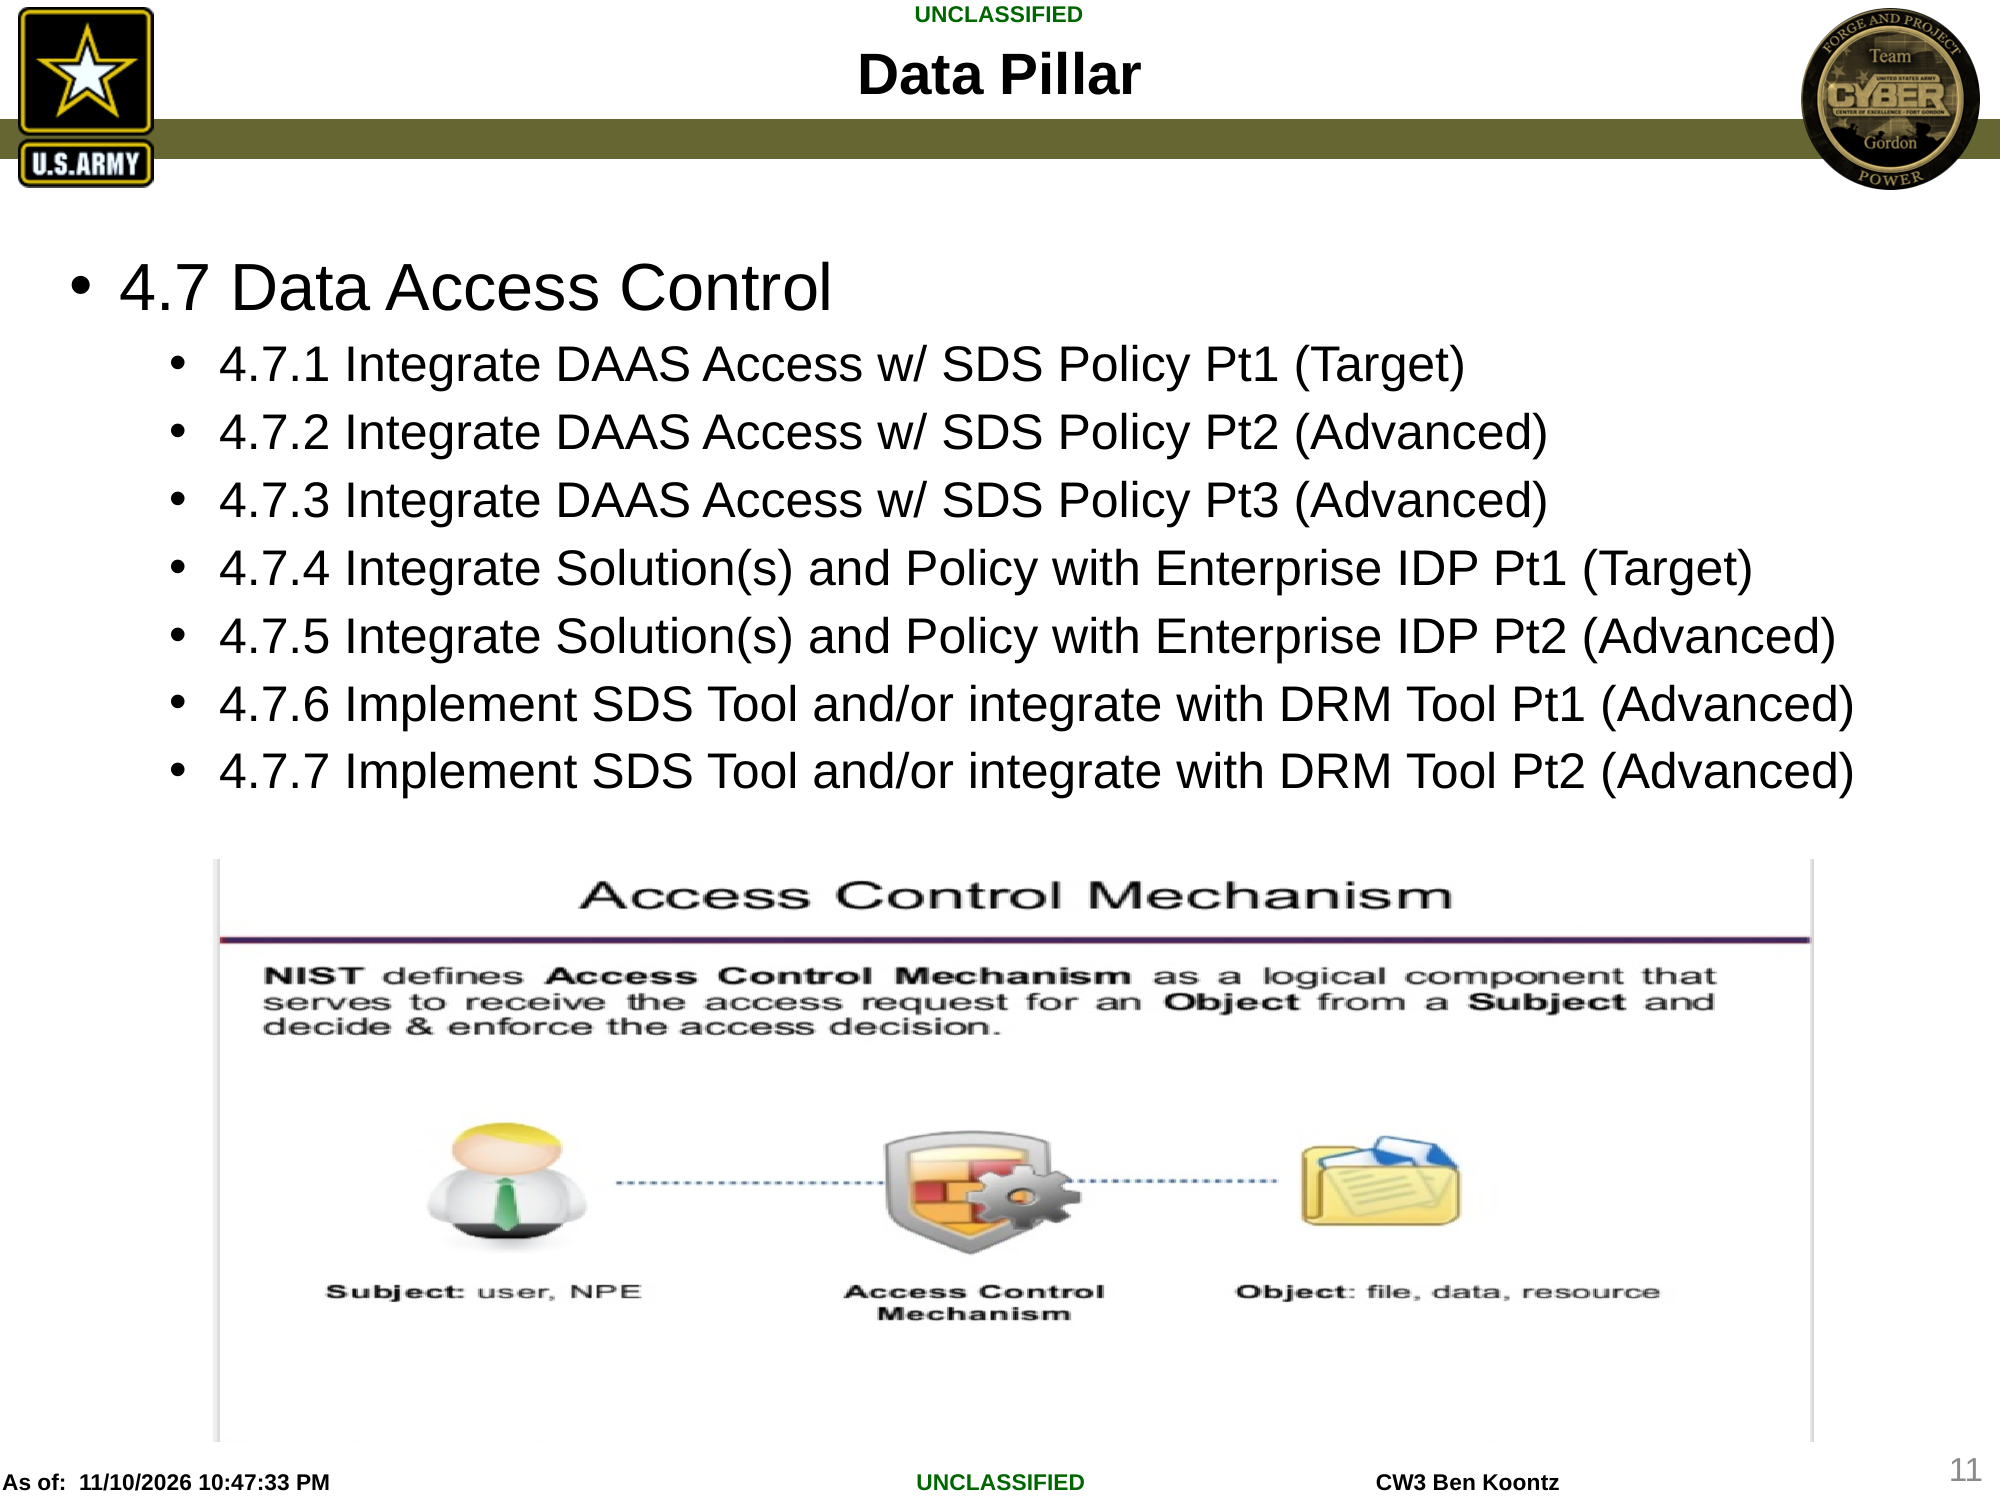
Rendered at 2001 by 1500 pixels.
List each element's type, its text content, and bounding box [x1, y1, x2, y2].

slide_number 11 [1548, 1438, 1999, 1499]
picture [213, 859, 1814, 1442]
picture [1801, 148, 1980, 190]
title Data Pillar [0, 3, 2000, 148]
picture [18, 148, 154, 188]
list 4.7 Data Access Control 4.7.1 Integrate DAAS Access w/ SDS Policy Pt1 (Target) 4.7.2 Integrate DAAS Access w/ SDS Policy Pt2 (Advanced) 4.7.3 Integrate DAAS Access w/ SDS Policy Pt3 (Advanced) 4.7.4 Integrate Solution(s) and Policy with Enterprise IDP Pt1 (Target) 4.7.5 Integrate Solution(s) and Policy with Enterprise IDP Pt2 (Advanced) 4.7.6 Implement SDS Tool and/or integrate with DRM Tool Pt1 (Advanced) 4.7.7 Implement SDS Tool and/or integrate with DRM Tool Pt2 (Advanced) [54, 245, 1973, 1421]
